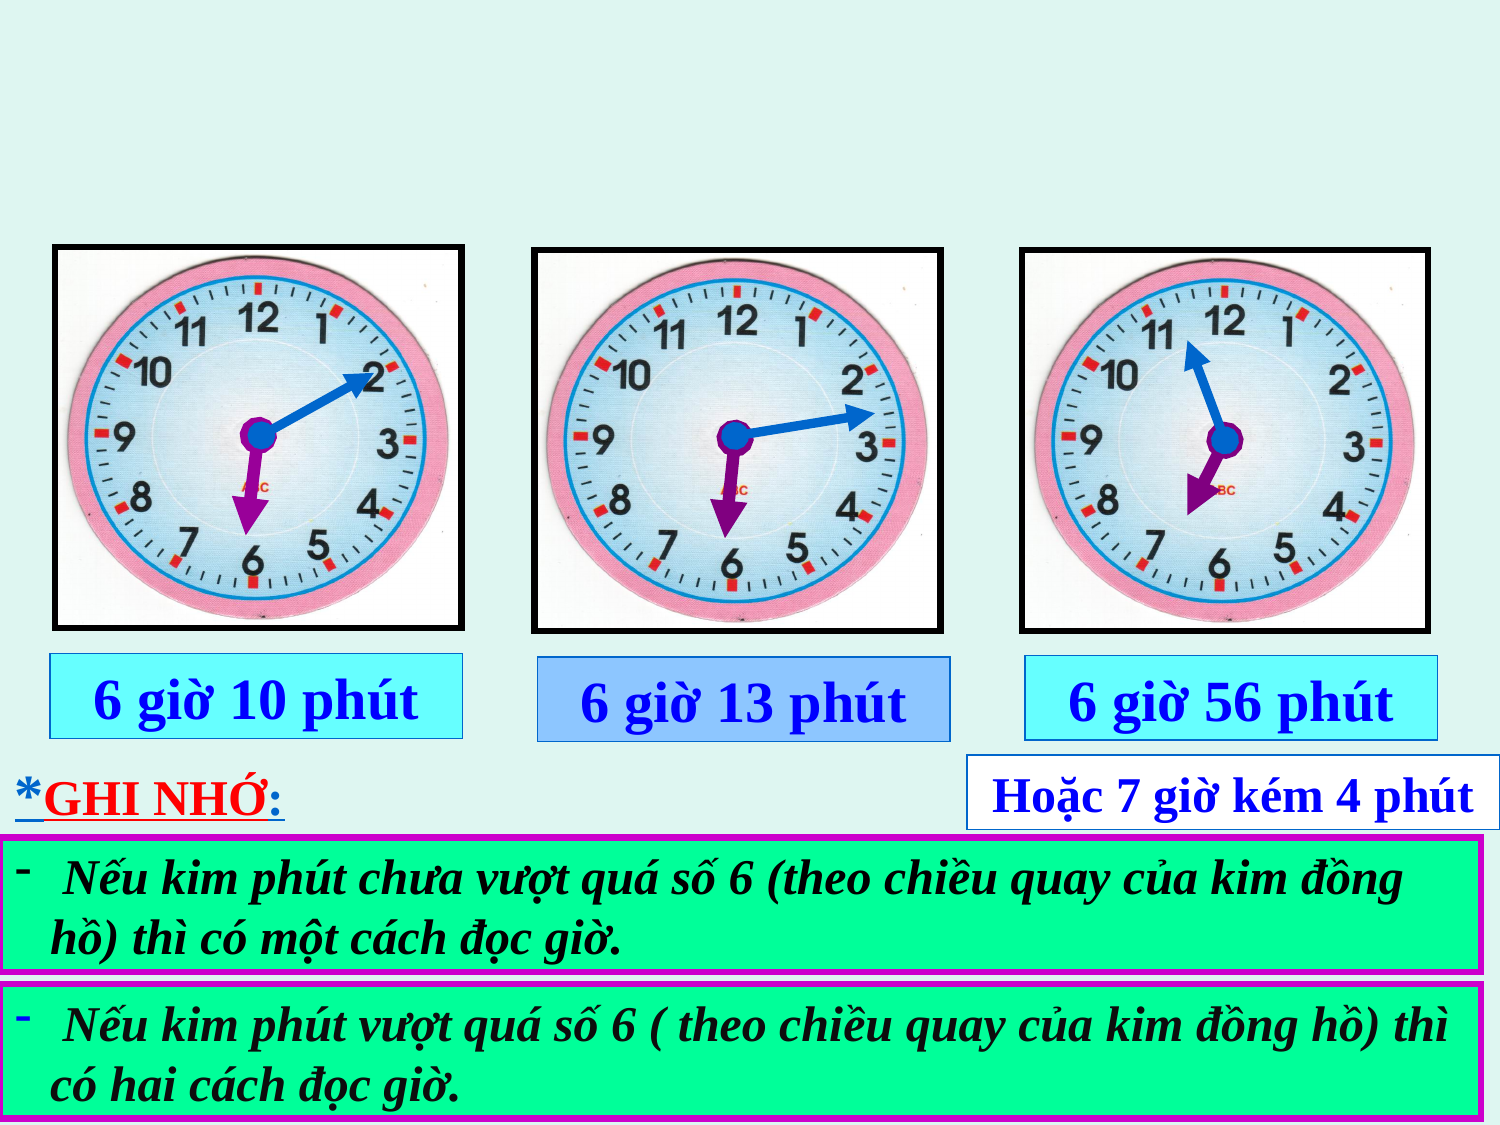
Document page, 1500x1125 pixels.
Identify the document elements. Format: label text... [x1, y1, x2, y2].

text_box 6 giờ 56 phút [1025, 655, 1438, 741]
text_box 6 giờ 13 phút [537, 657, 950, 742]
picture [58, 249, 459, 626]
text_box Nếu kim phút chưa vượt quá số 6 (theo chiều quay của kim đồng hồ) thì có một cách đọc giờ. [0, 837, 1482, 973]
picture [537, 252, 938, 629]
picture [1024, 252, 1426, 629]
text_box Hoặc 7 giờ kém 4 phút [966, 754, 1500, 830]
text_box *GHI NHỚ: [0, 750, 350, 835]
text_box Nếu kim phút vượt quá số 6 ( theo chiều quay của kim đồng hồ) thì có hai cách đọc giờ. [0, 983, 1482, 1119]
text_box 6 giờ 10 phút [50, 653, 463, 739]
